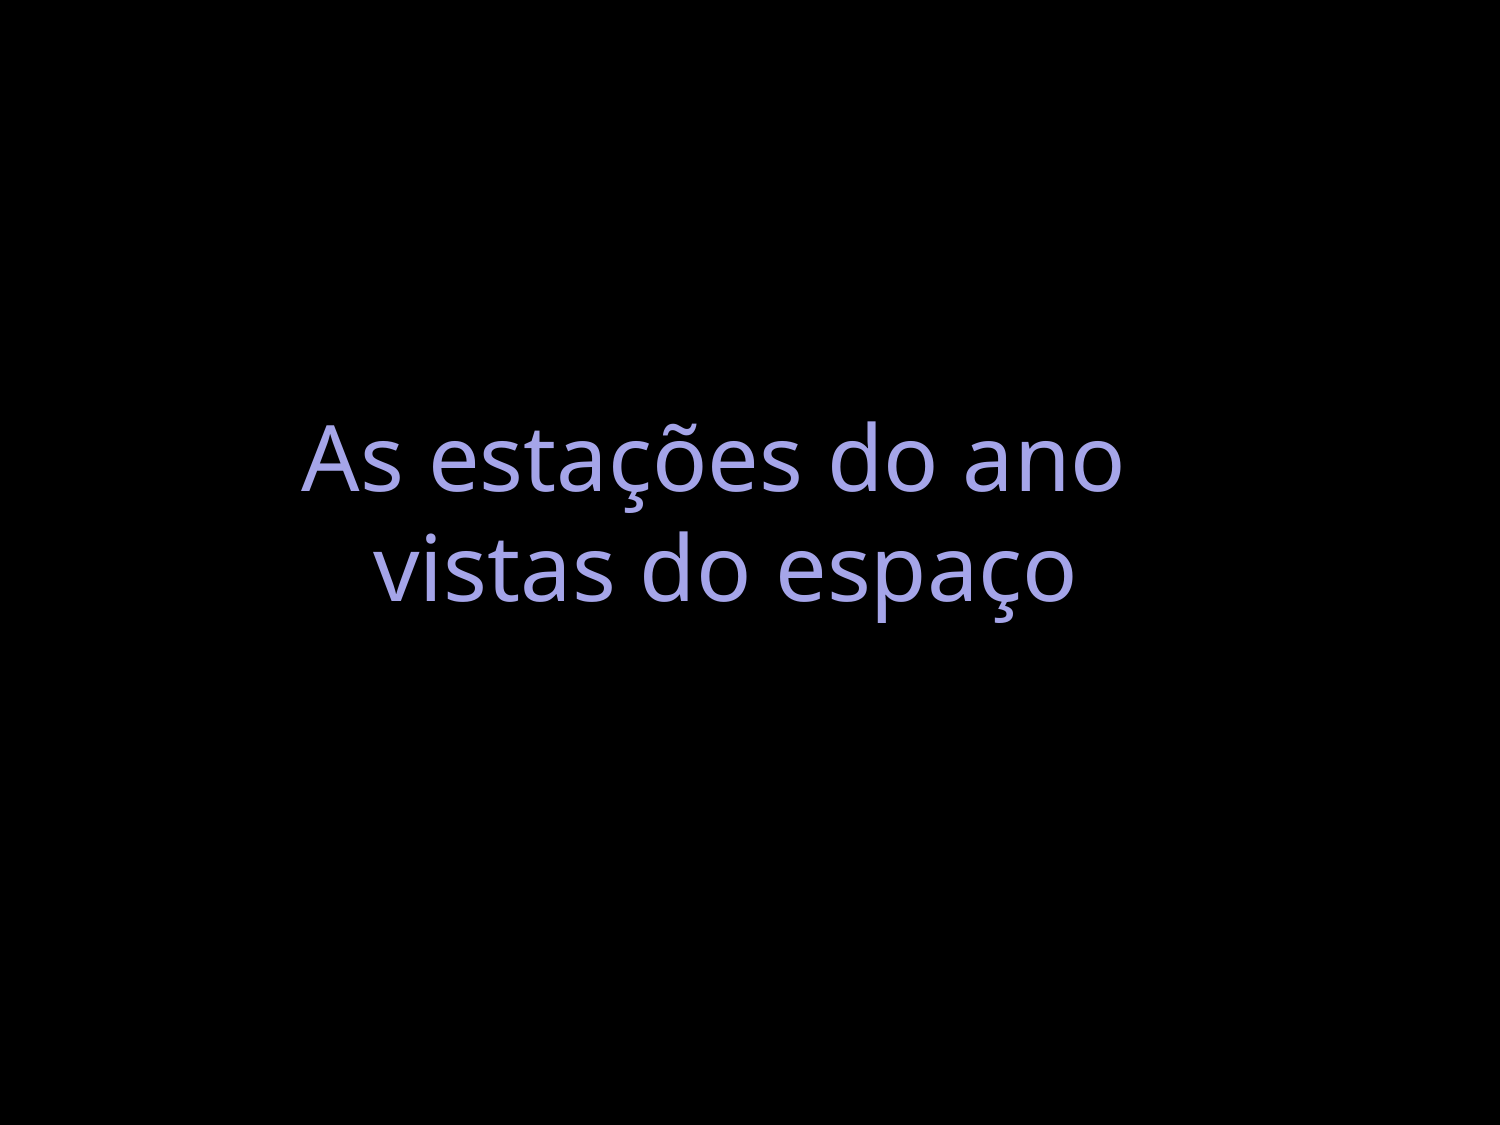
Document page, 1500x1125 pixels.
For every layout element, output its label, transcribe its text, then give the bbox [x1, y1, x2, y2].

title As estações do ano vistas do espaço [41, 302, 1412, 717]
